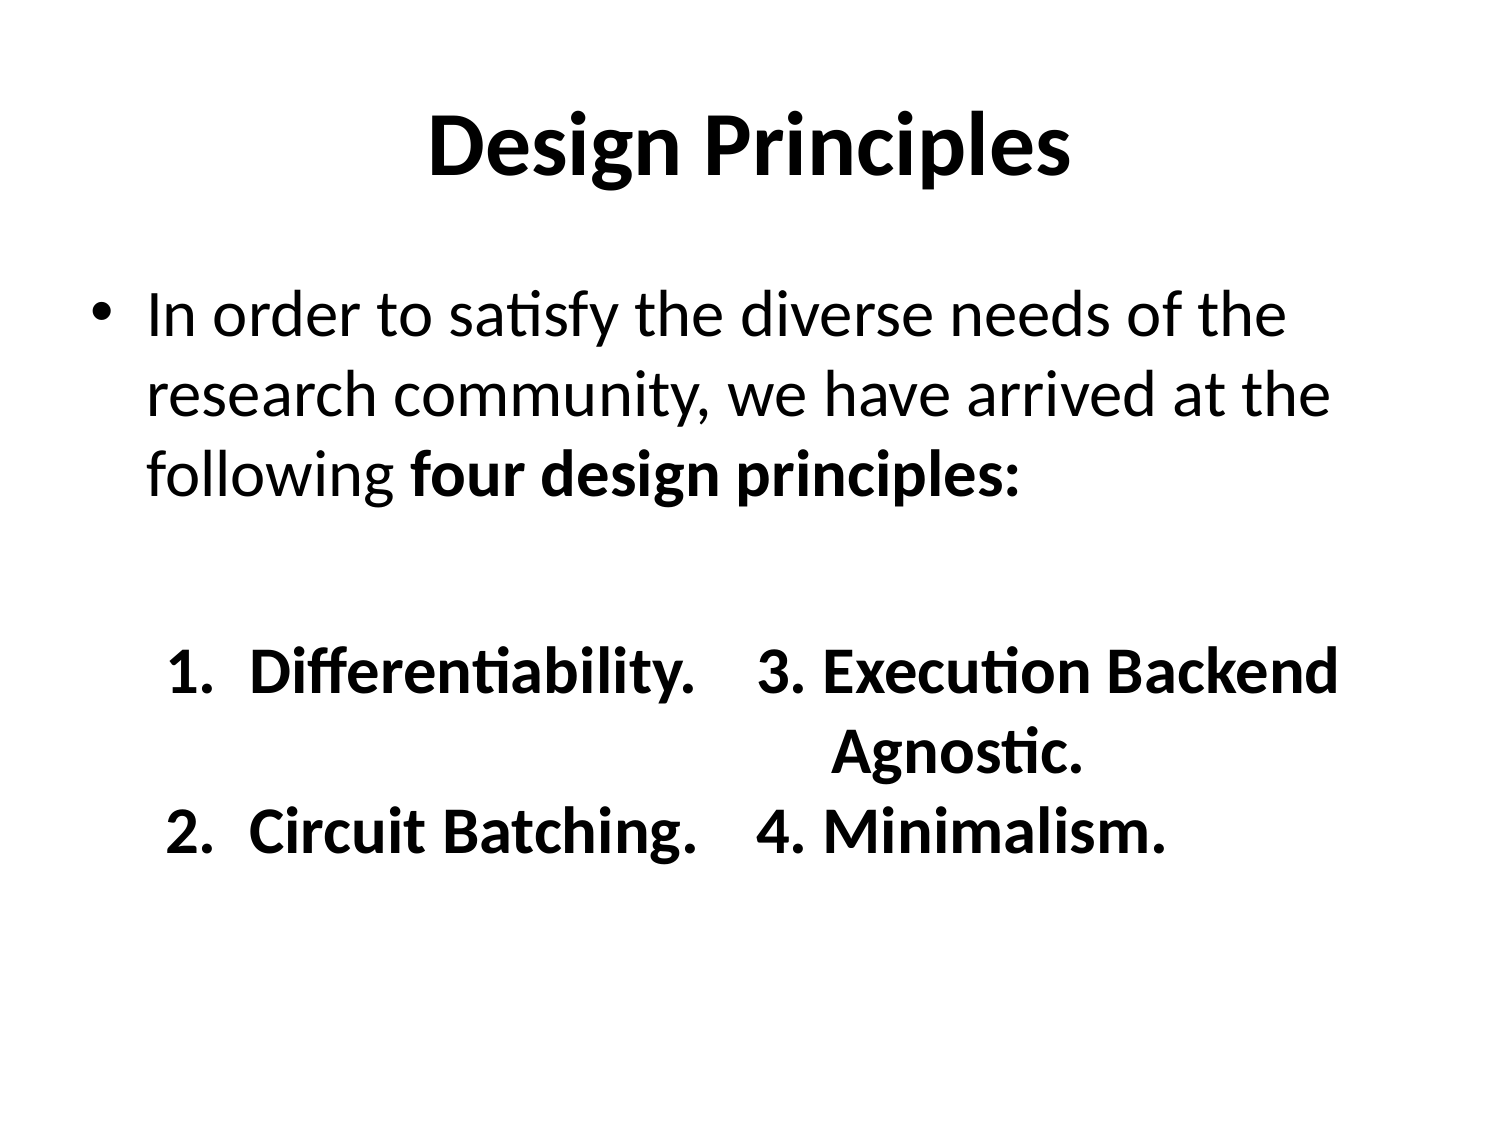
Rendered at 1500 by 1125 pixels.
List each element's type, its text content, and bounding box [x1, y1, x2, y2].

text_box Differentiability. Circuit Batching. [150, 619, 715, 874]
list In order to satisfy the diverse needs of the research community, we have arrived at the following four design principles: [75, 262, 1425, 610]
title Design Principles [75, 45, 1425, 233]
text_box 3. Execution Backend Agnostic. 4. Minimalism. [741, 619, 1356, 874]
